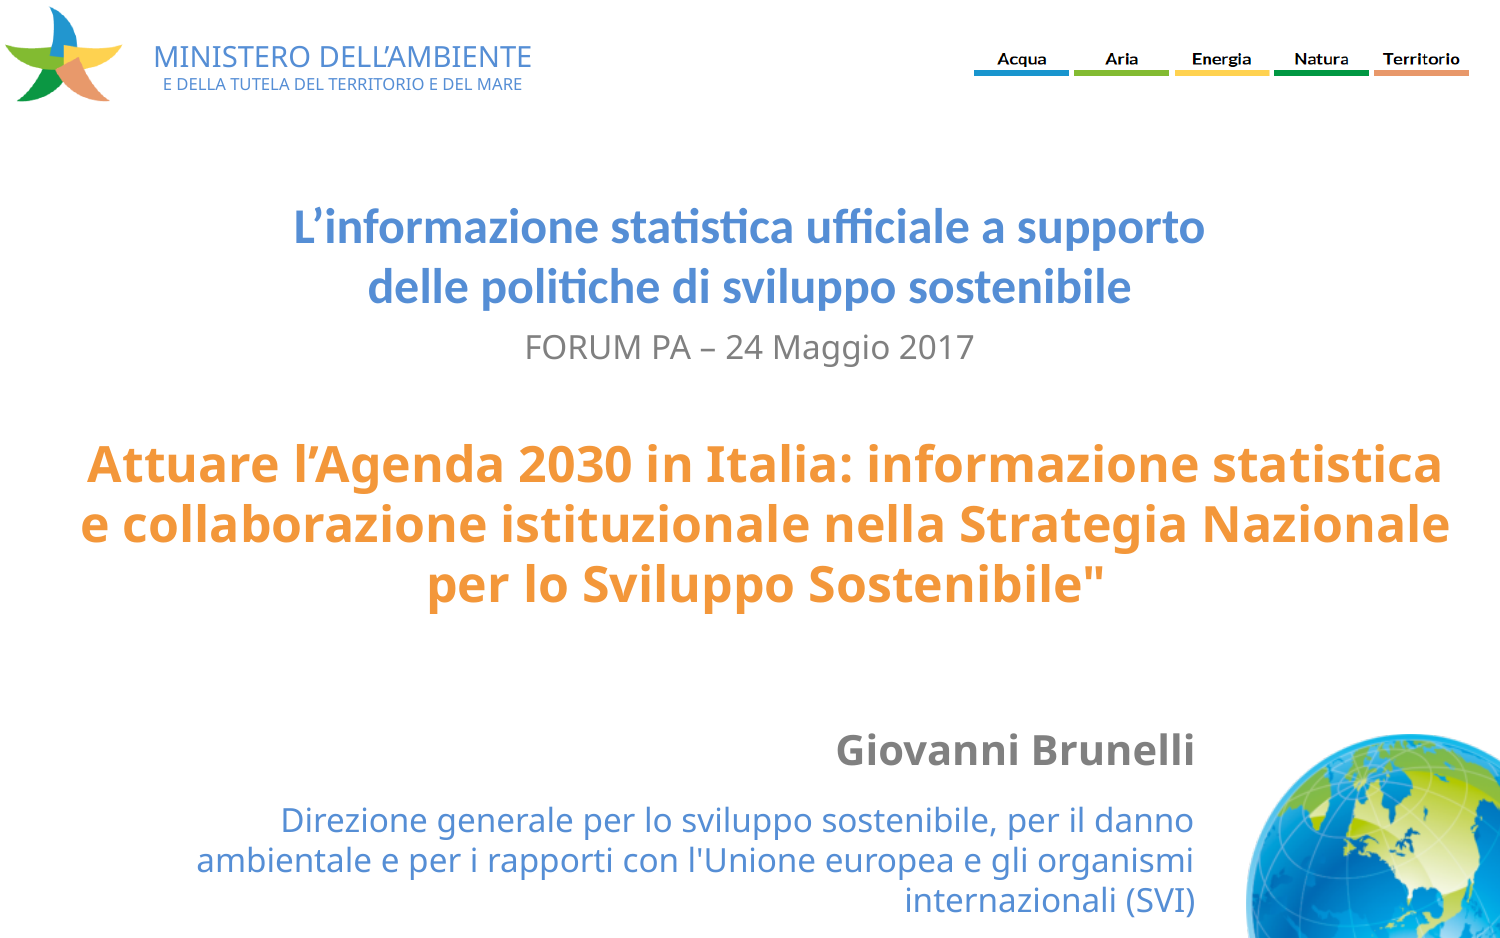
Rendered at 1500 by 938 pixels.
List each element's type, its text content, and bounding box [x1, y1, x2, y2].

text_box Giovanni Brunelli Direzione generale per lo sviluppo sostenibile, per il danno ambientale e per i rapporti con l'Unione europea e gli organismi internazionali (SVI) [159, 716, 1211, 938]
picture [1245, 734, 1500, 938]
picture [1394, 911, 1416, 922]
text_box L’informazione statistica ufficiale a supporto delle politiche di sviluppo sostenibile FORUM PA – 24 Maggio 2017 [230, 185, 1270, 374]
text_box Attuare l’Agenda 2030 in Italia: informazione statistica e collaborazione istituzionale nella Strategia Nazionale per lo Sviluppo Sostenibile" [61, 425, 1471, 621]
picture [0, 0, 125, 109]
text_box MINISTERO DELL’AMBIENTE E DELLA TUTELA DEL TERRITORIO E DEL MARE [129, 31, 574, 101]
picture [1386, 923, 1396, 928]
picture [974, 45, 1471, 82]
